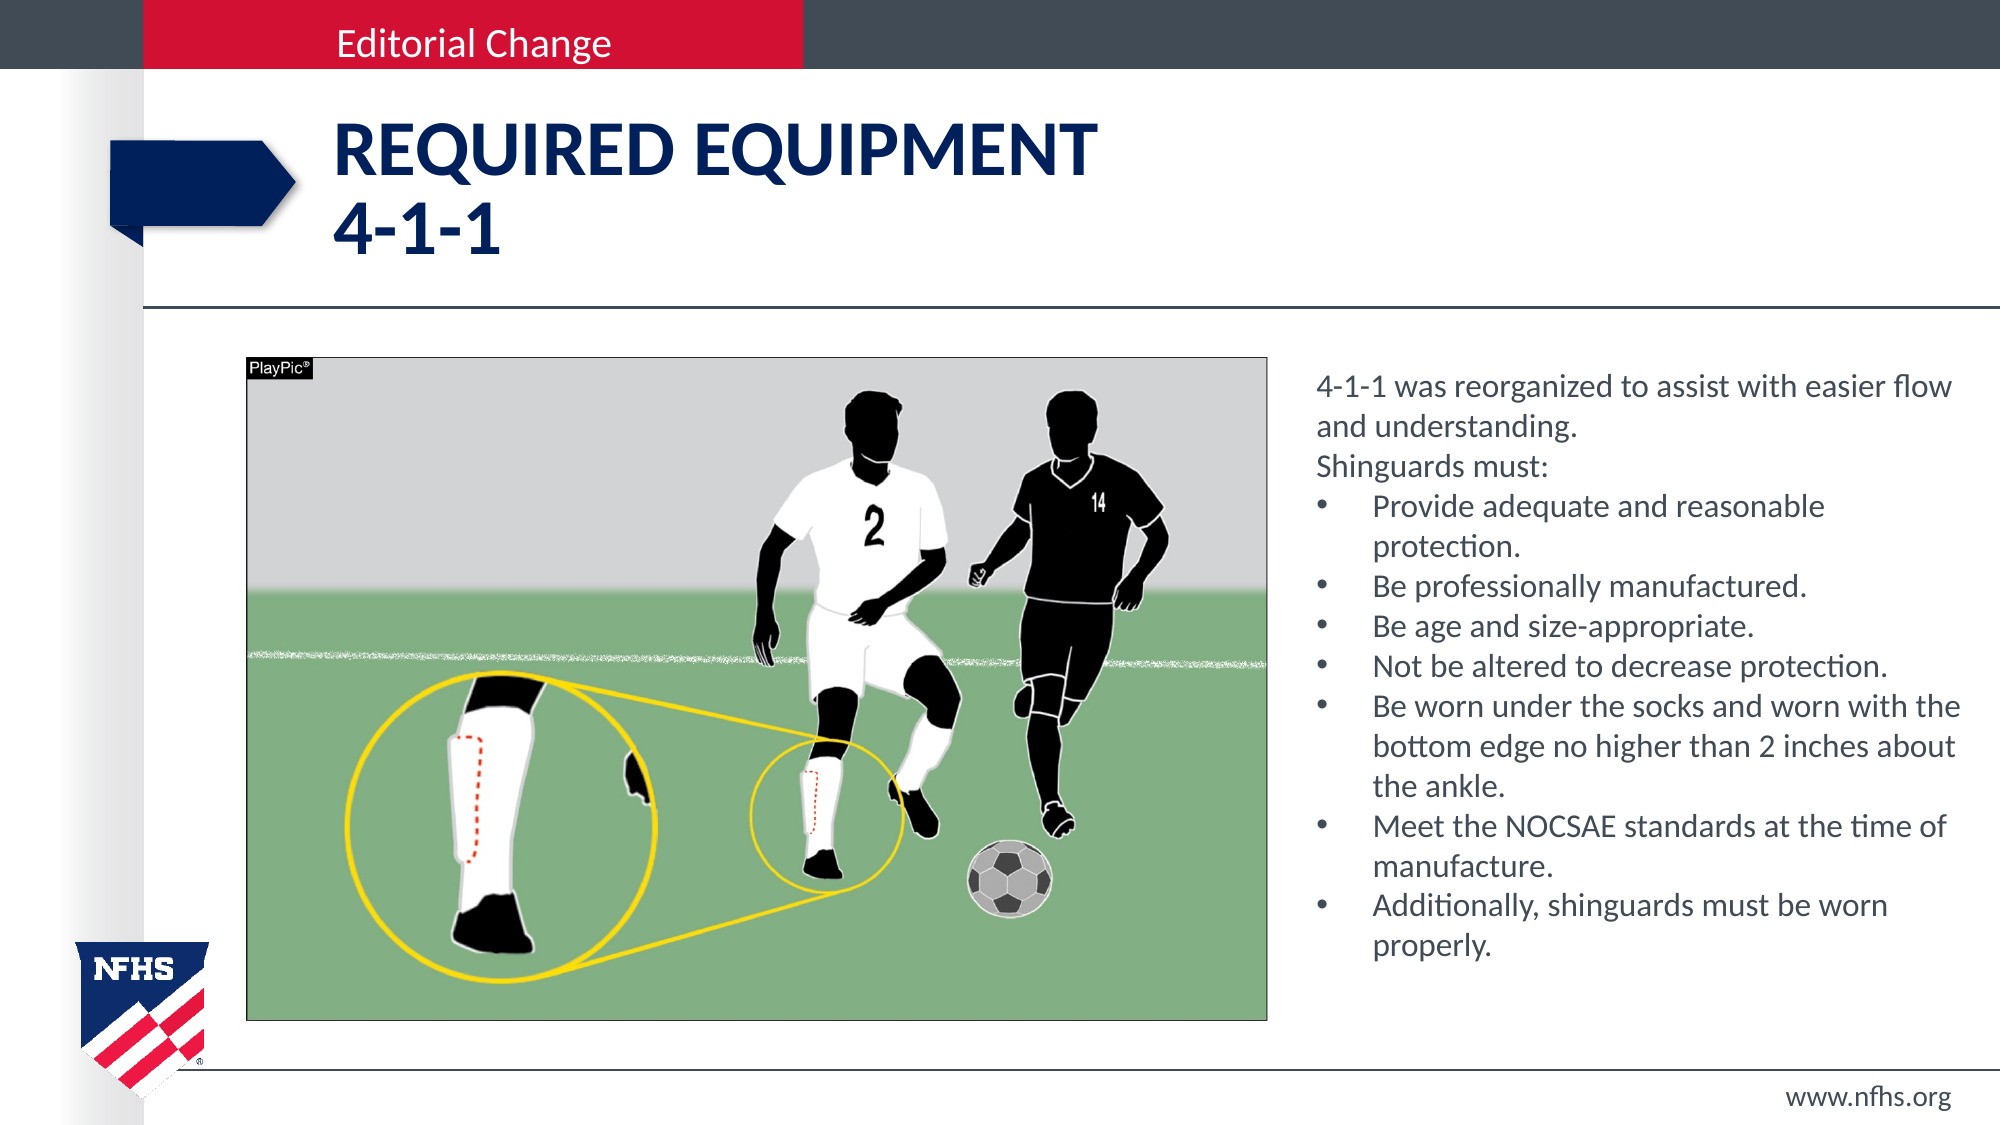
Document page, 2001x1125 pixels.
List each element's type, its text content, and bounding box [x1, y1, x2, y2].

title Required equipment 4-1-1 [318, 92, 1964, 291]
picture [75, 942, 209, 1099]
footer www.nfhs.org [1639, 1070, 1967, 1119]
picture [237, 340, 1280, 1031]
text_box 4-1-1 was reorganized to assist with easier flow and understanding. Shinguards must: Provide adequate and reasonable protection. Be professionally manufactured. Be age and size-appropriate. Not be altered to decrease protection. Be worn under the socks and worn with the bottom edge no higher than 2 inches about the ankle. Meet the NOCSAE standards at the time of manufacture. Additionally, shinguards must be worn properly. [1301, 357, 1985, 971]
